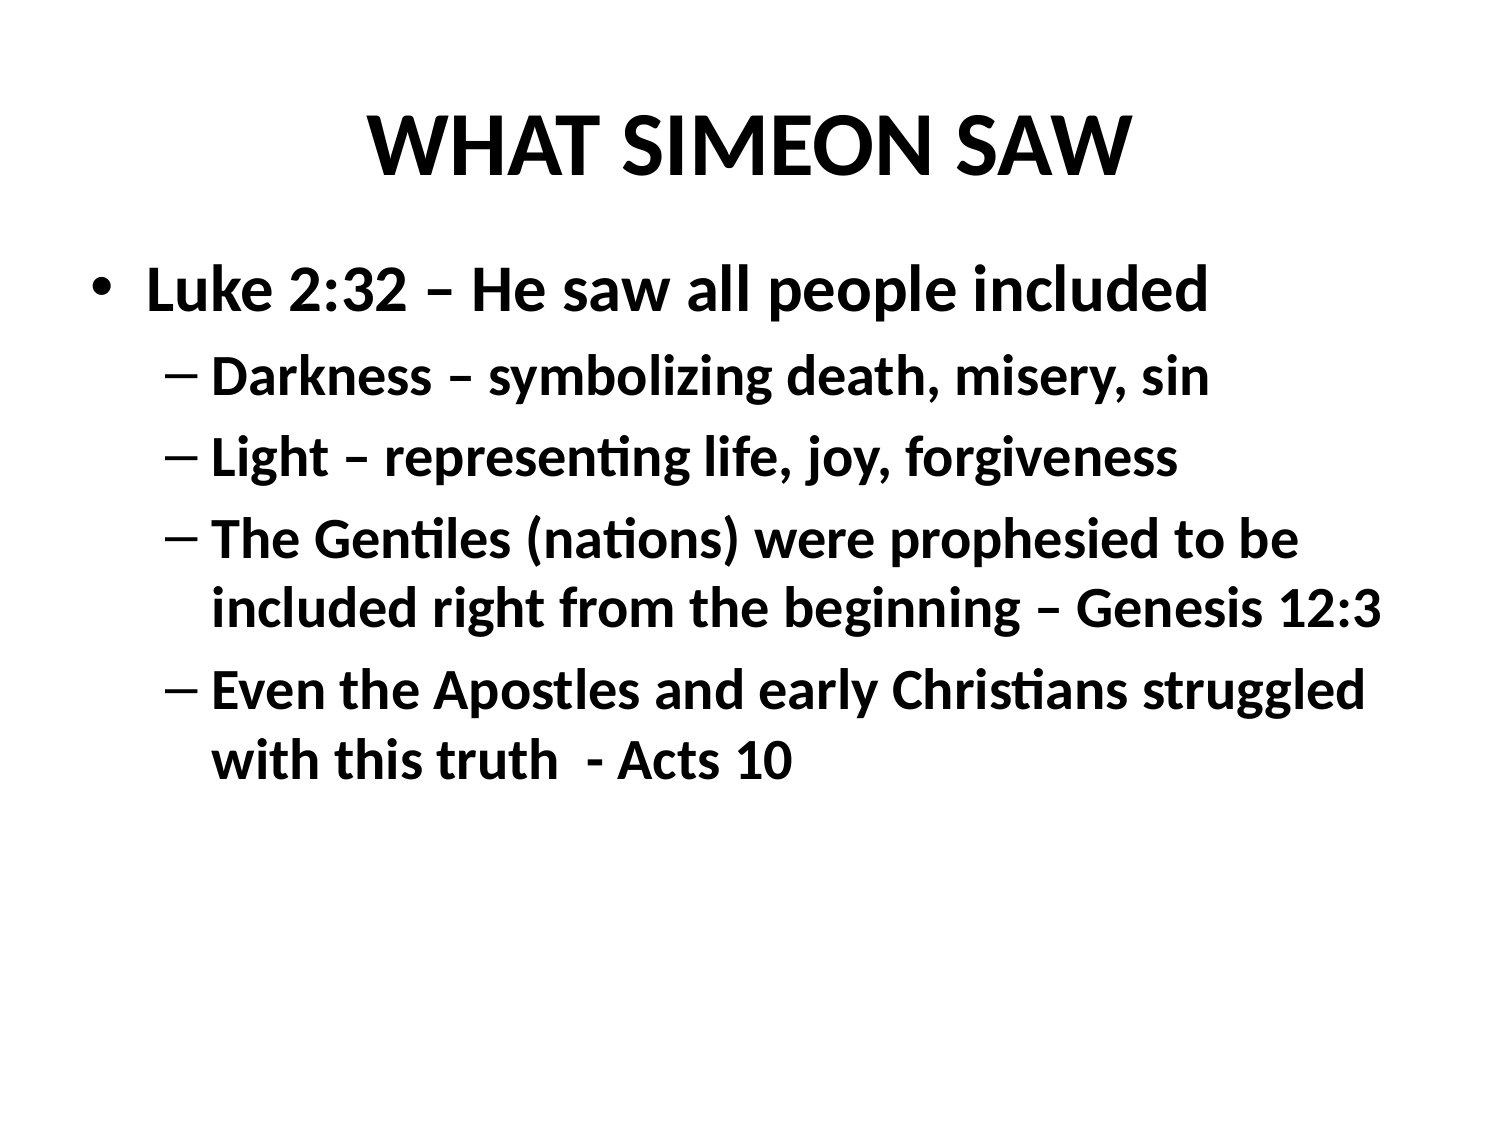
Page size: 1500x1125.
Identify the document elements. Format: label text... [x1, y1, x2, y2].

title WHAT SIMEON SAW [75, 45, 1425, 233]
list Luke 2:32 – He saw all people included Darkness – symbolizing death, misery, sin Light – representing life, joy, forgiveness The Gentiles (nations) were prophesied to be included right from the beginning – Genesis 12:3 Even the Apostles and early Christians struggled with this truth - Acts 10 [75, 237, 1425, 1100]
